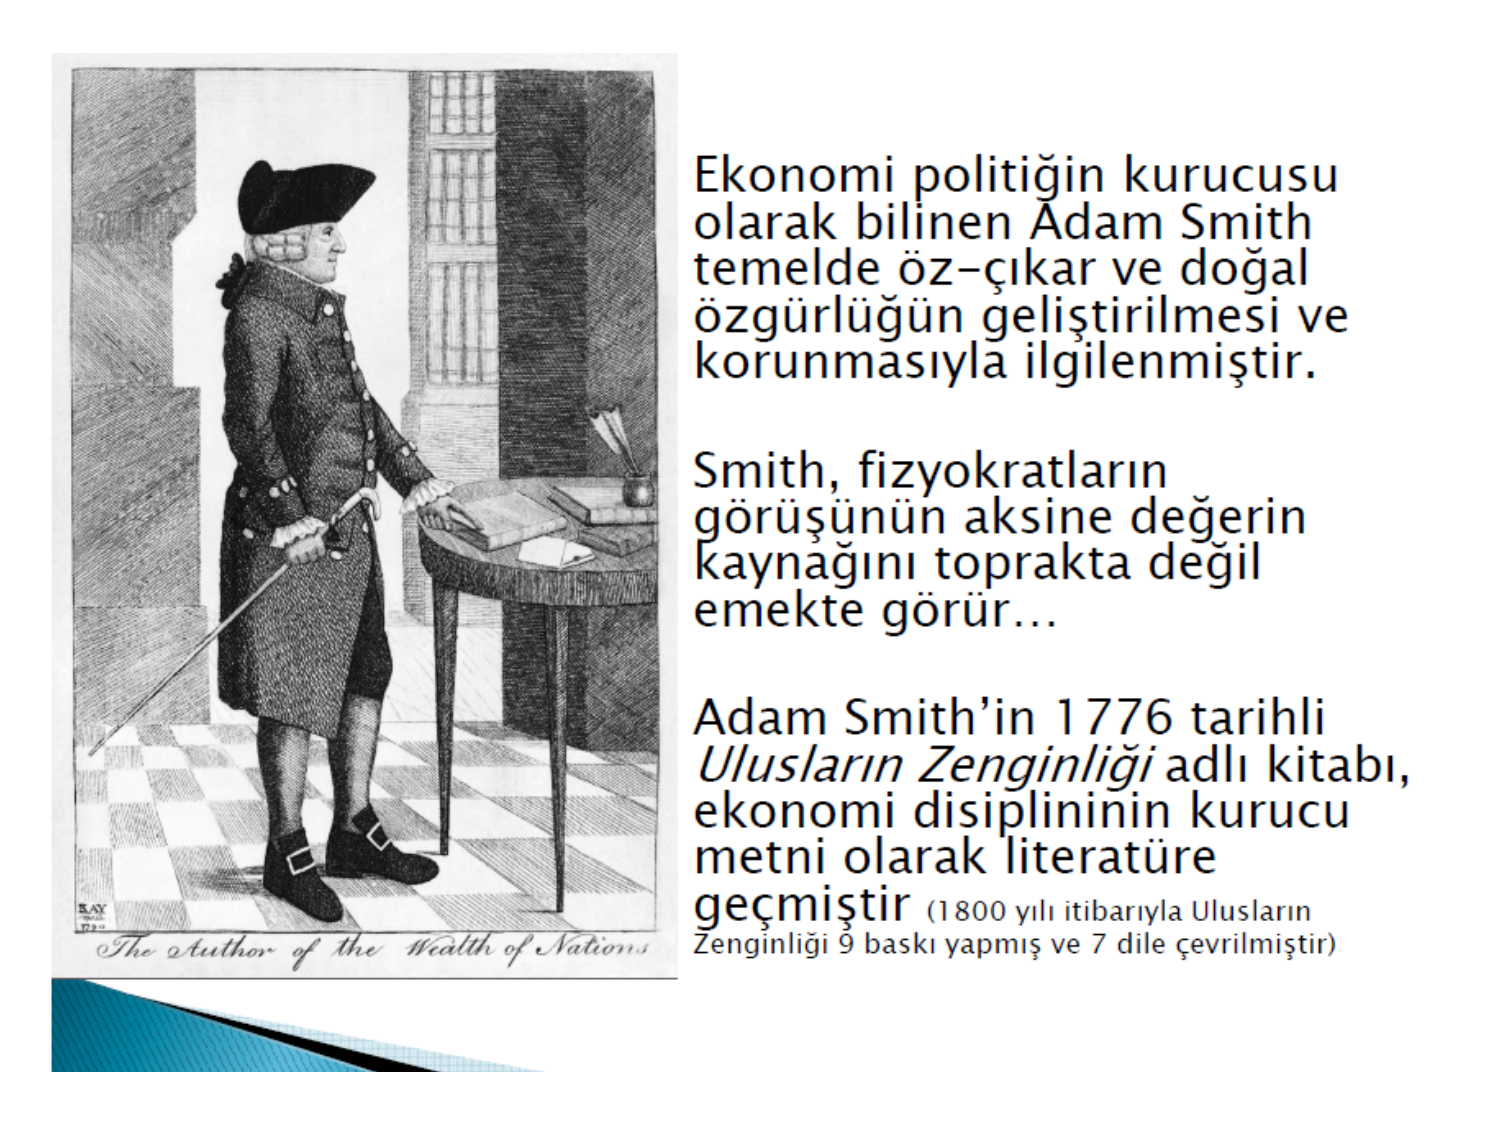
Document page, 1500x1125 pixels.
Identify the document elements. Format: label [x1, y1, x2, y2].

picture [29, 53, 1471, 1072]
